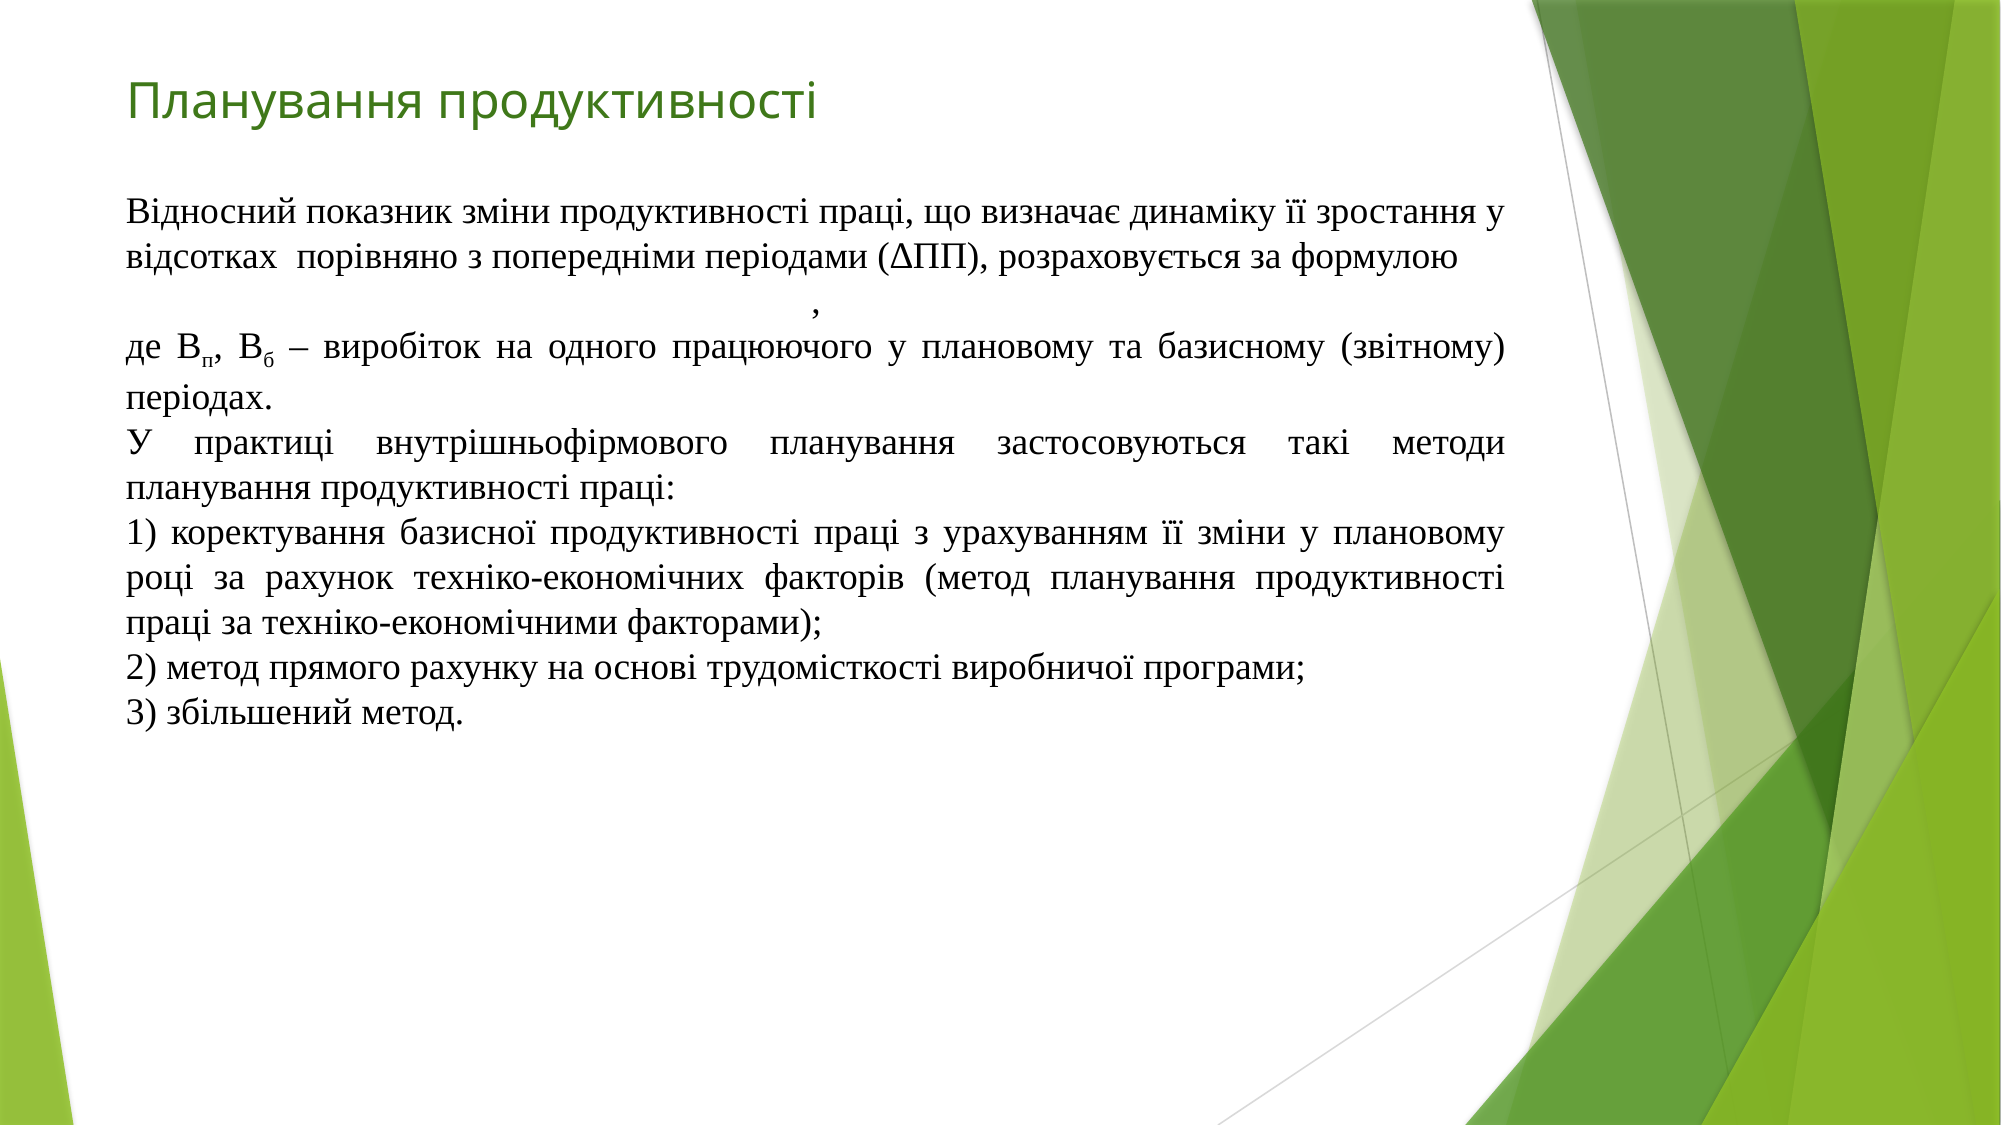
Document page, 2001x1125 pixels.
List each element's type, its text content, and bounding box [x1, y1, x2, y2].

title Планування продуктивності [111, 60, 1522, 185]
